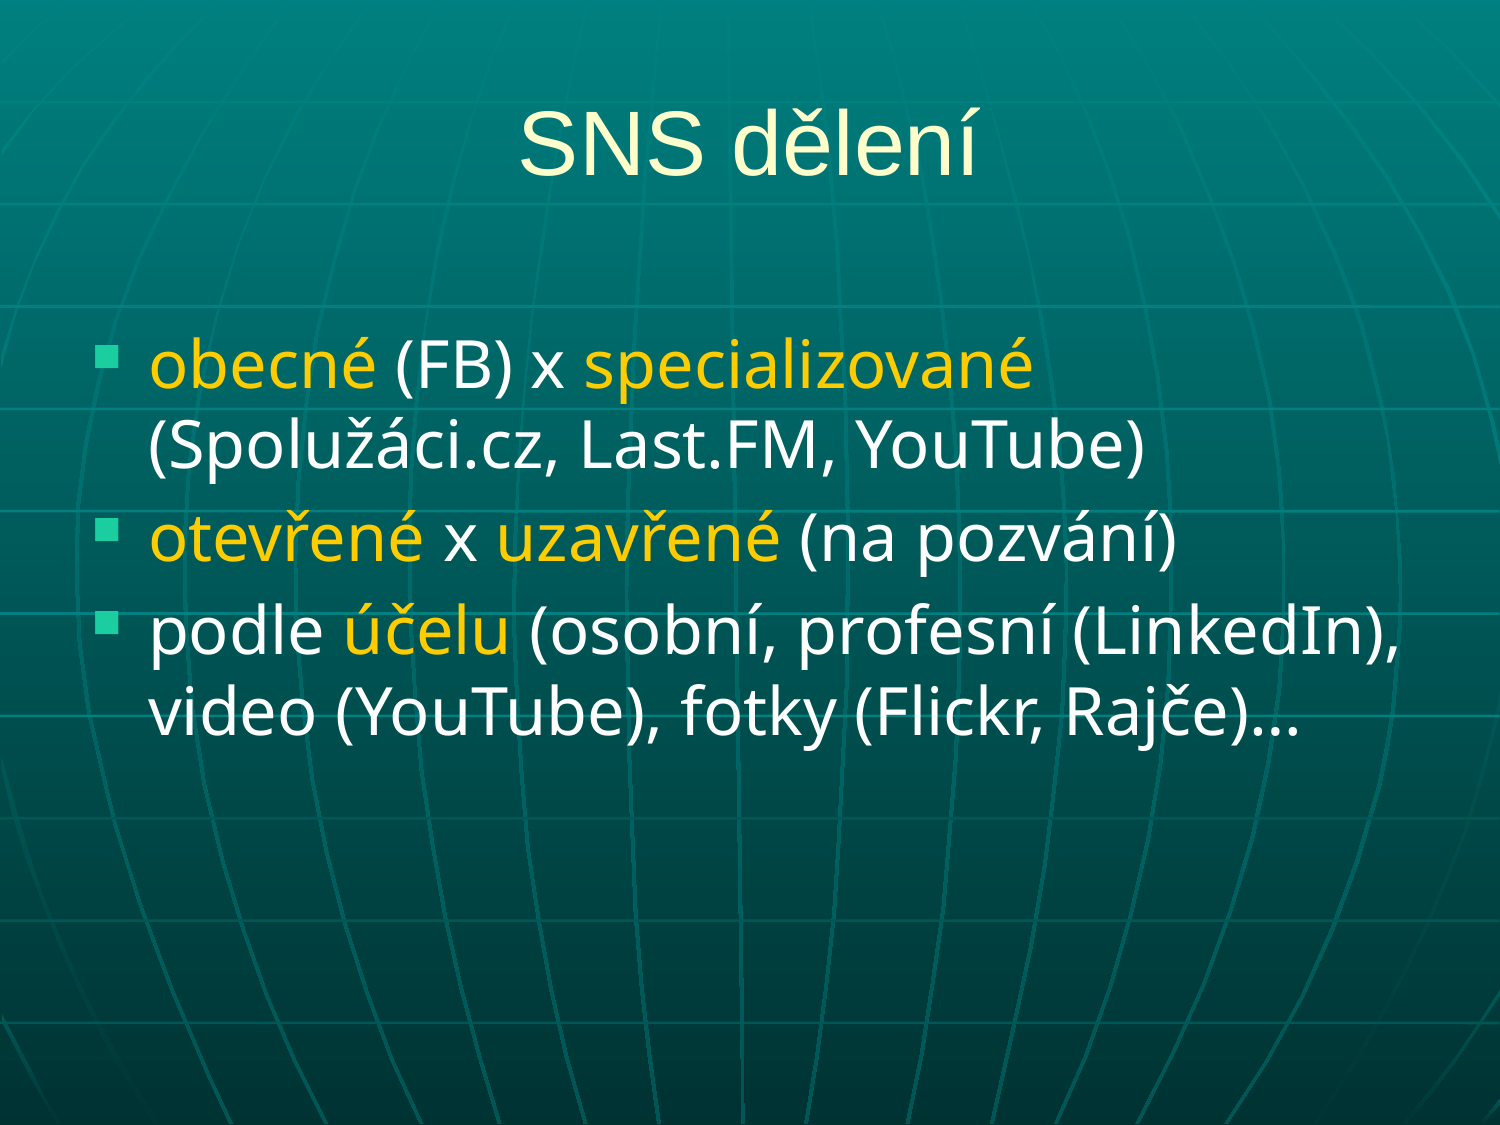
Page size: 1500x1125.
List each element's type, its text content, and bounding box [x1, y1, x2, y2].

title SNS dělení [75, 45, 1425, 233]
list obecné (FB) x specializované (Spolužáci.cz, Last.FM, YouTube) otevřené x uzavřené (na pozvání) podle účelu (osobní, profesní (LinkedIn), video (YouTube), fotky (Flickr, Rajče)… [76, 314, 1427, 1058]
